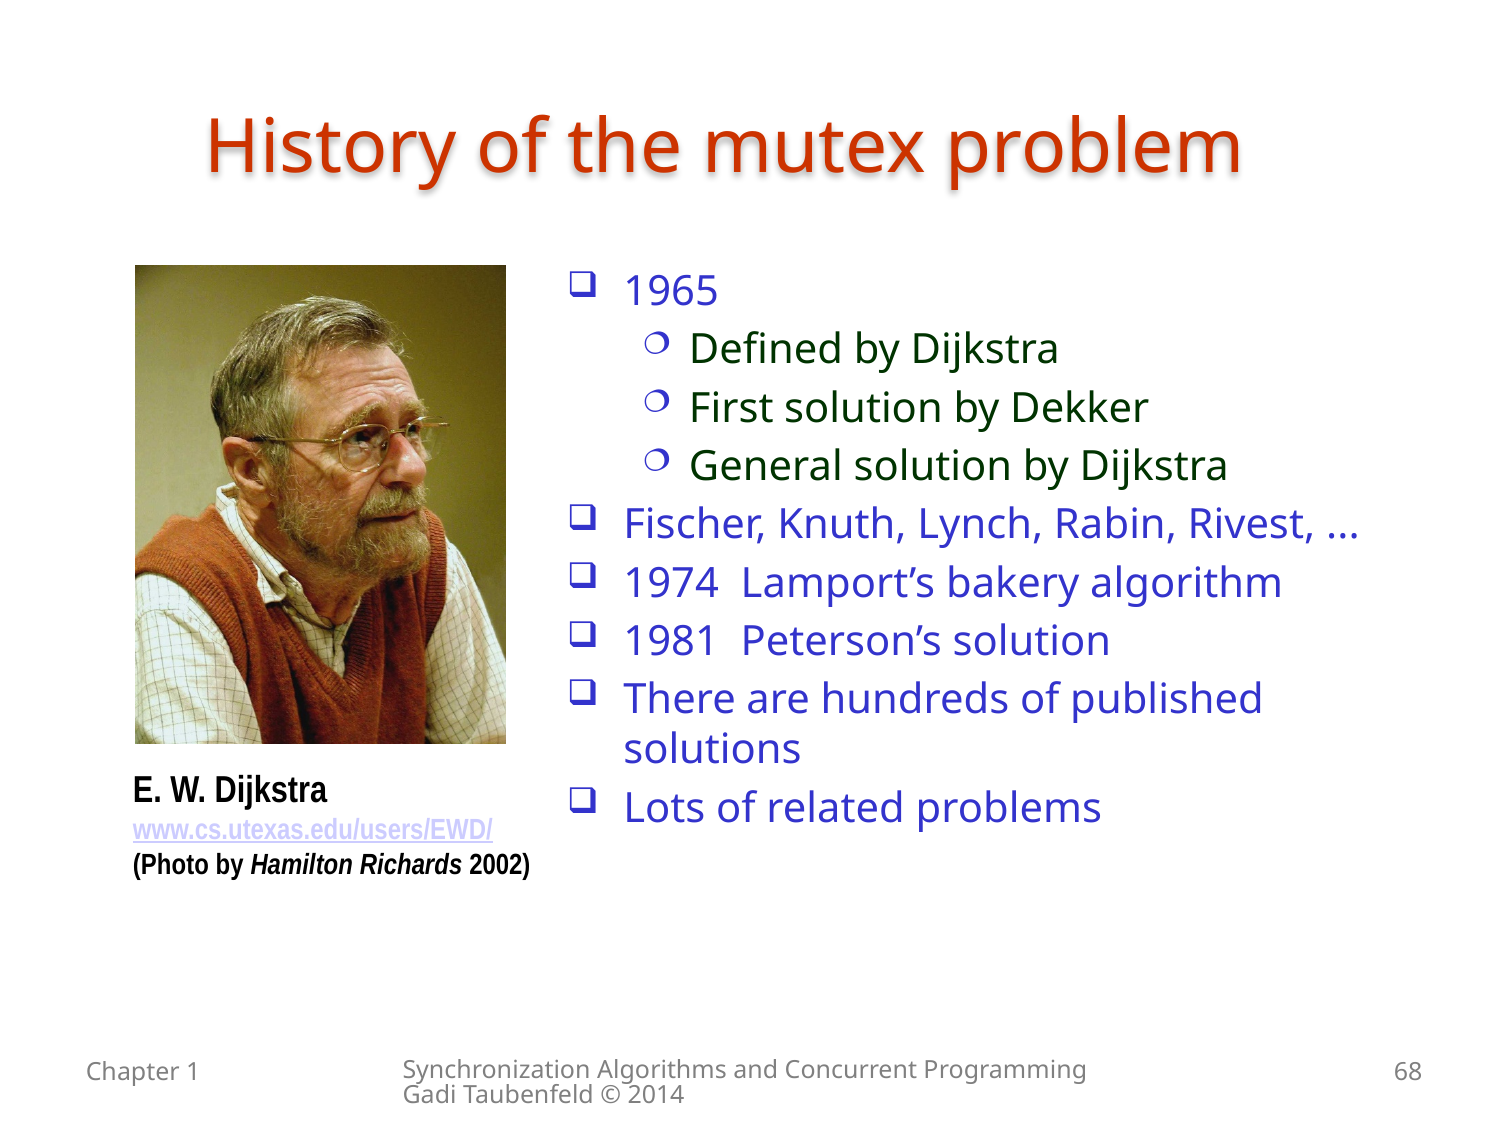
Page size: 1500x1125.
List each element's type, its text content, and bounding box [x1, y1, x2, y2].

slide_number Chapter 1 [70, 1047, 384, 1123]
footer Synchronization Algorithms and Concurrent Programming Gadi Taubenfeld © 2014 [387, 1045, 1113, 1121]
list 1965 Defined by Dijkstra First solution by Dekker General solution by Dijkstra Fischer, Knuth, Lynch, Rabin, Rivest, ... 1974 Lamport’s bakery algorithm 1981 Peterson’s solution There are hundreds of published solutions Lots of related problems [552, 256, 1421, 917]
text_box E. W. Dijkstra www.cs.utexas.edu/users/EWD/ (Photo by Hamilton Richards 2002) [118, 757, 546, 888]
picture [135, 264, 507, 744]
title History of the mutex problem [87, 72, 1363, 213]
